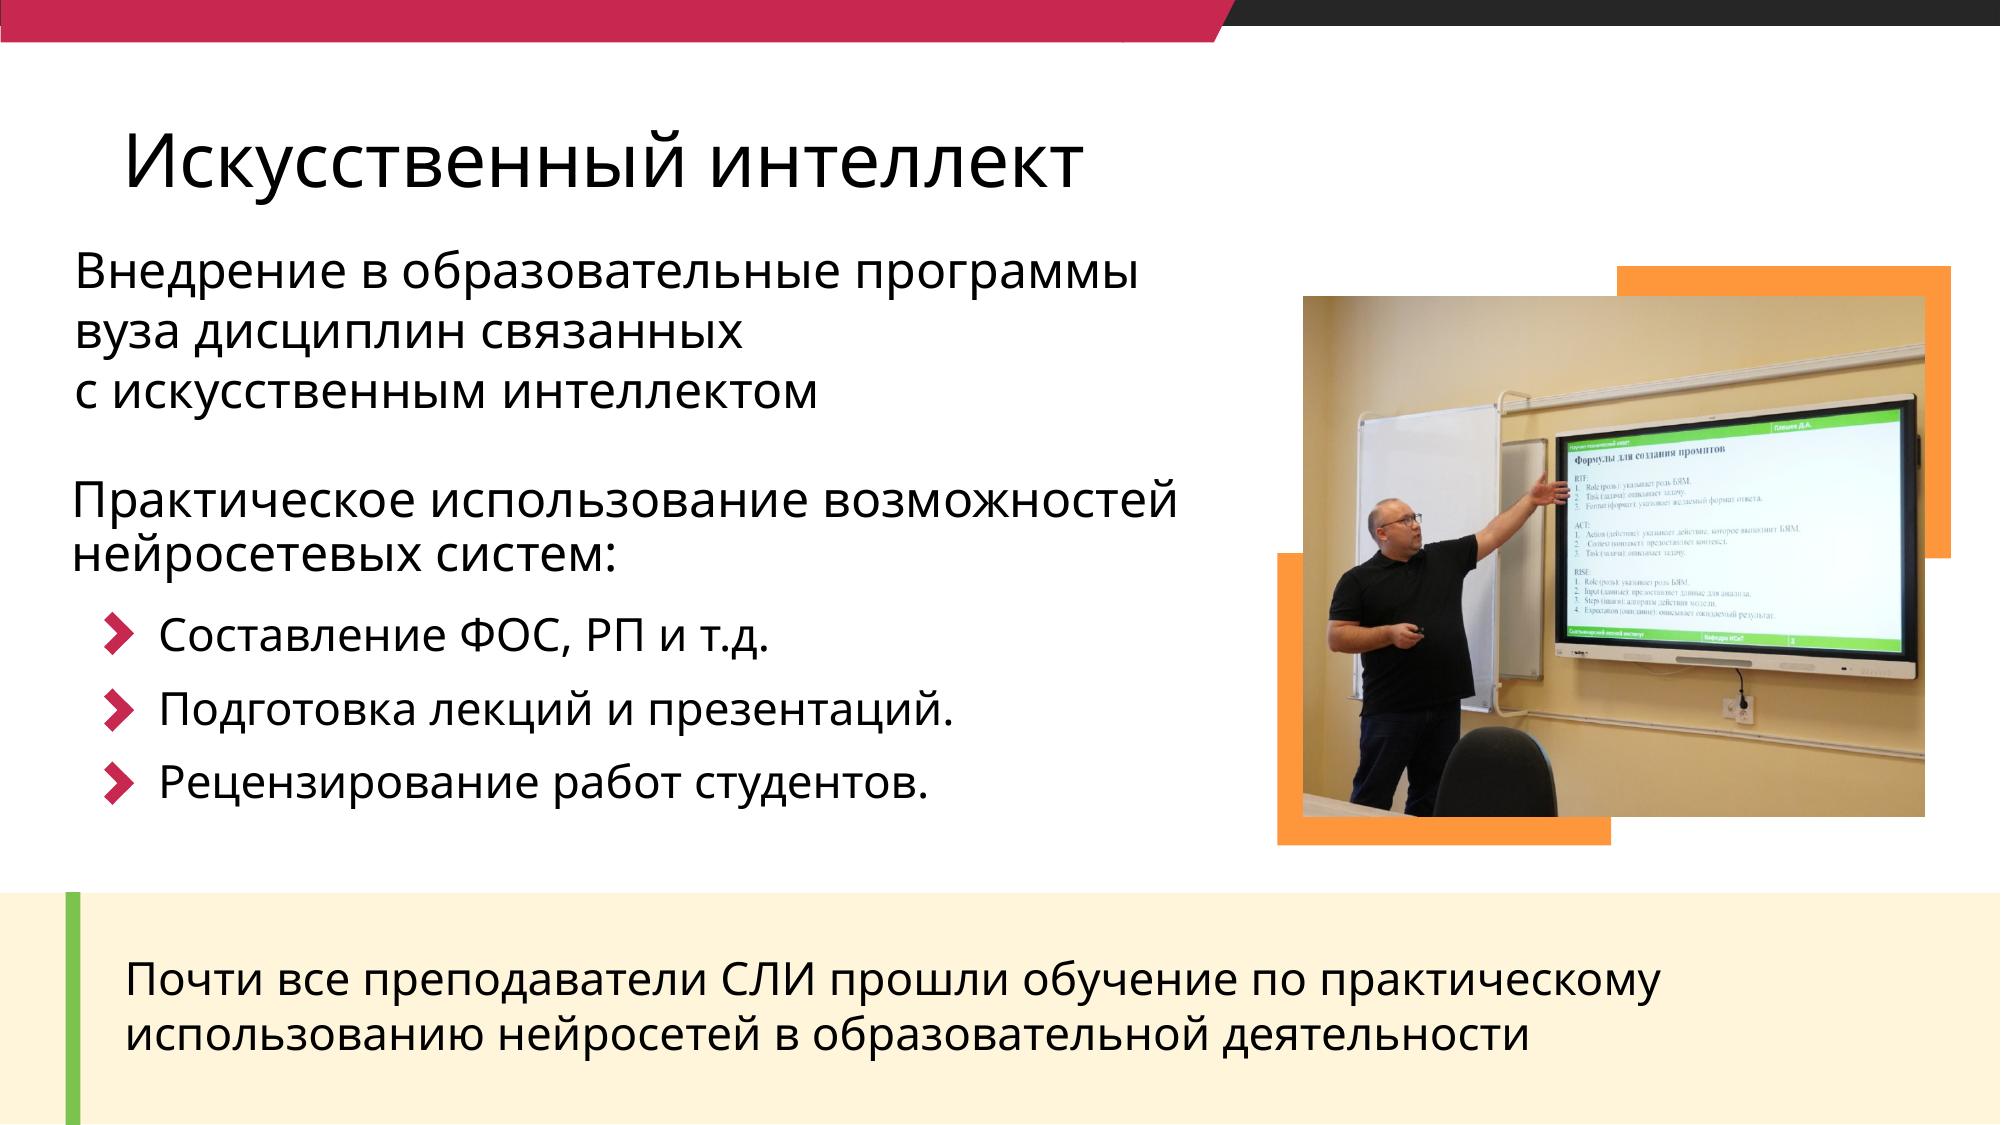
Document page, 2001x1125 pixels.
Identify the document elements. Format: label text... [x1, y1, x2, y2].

text_box [0, 892, 65, 1125]
text_box [1276, 552, 1612, 846]
picture [1303, 296, 1925, 817]
text_box Почти все преподаватели СЛИ прошли обучение по практическому использованию нейросетей в образовательной деятельности [109, 942, 1891, 1068]
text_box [0, 0, 2000, 43]
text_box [113, 688, 125, 733]
text_box [65, 891, 82, 1125]
text_box Внедрение в образовательные программы вуза дисциплин связанных с искусственным интеллектом [59, 231, 1213, 427]
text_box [113, 611, 125, 656]
text_box [1616, 265, 1952, 559]
text_box Искусственный интеллект [38, 74, 1169, 211]
subtitle Практическое использование возможностей нейросетевых систем: [56, 467, 1231, 591]
text_box [82, 892, 2000, 1125]
text_box Составление ФОС, РП и т.д. Подготовка лекций и презентаций. Рецензирование работ студентов. [143, 598, 1269, 816]
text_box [113, 761, 125, 806]
